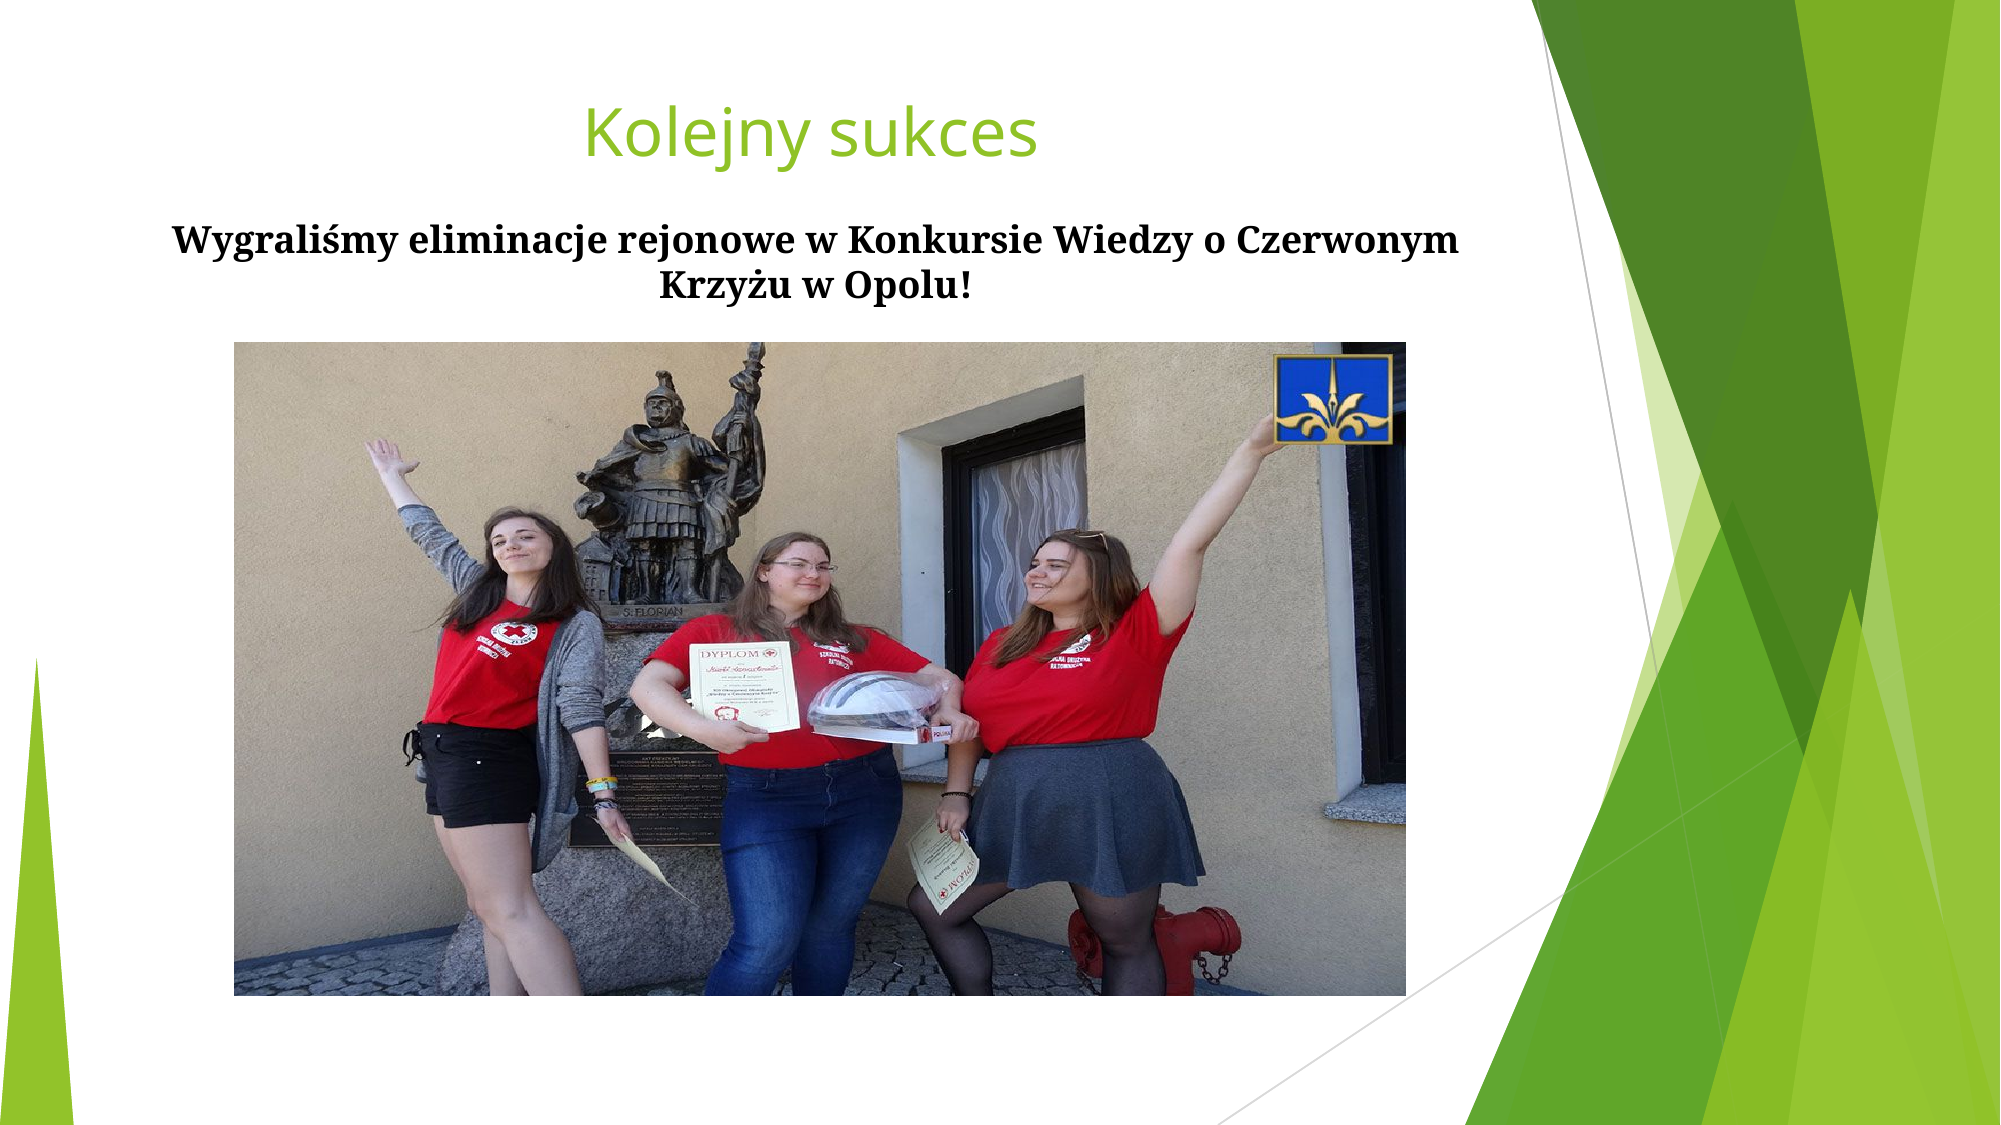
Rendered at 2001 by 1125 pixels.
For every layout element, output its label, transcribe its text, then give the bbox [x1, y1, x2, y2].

picture [234, 342, 1406, 996]
list Wygraliśmy eliminacje rejonowe w Konkursie Wiedzy o Czerwonym Krzyżu w Opolu! [111, 208, 1522, 845]
title Kolejny sukces [106, 82, 1517, 300]
